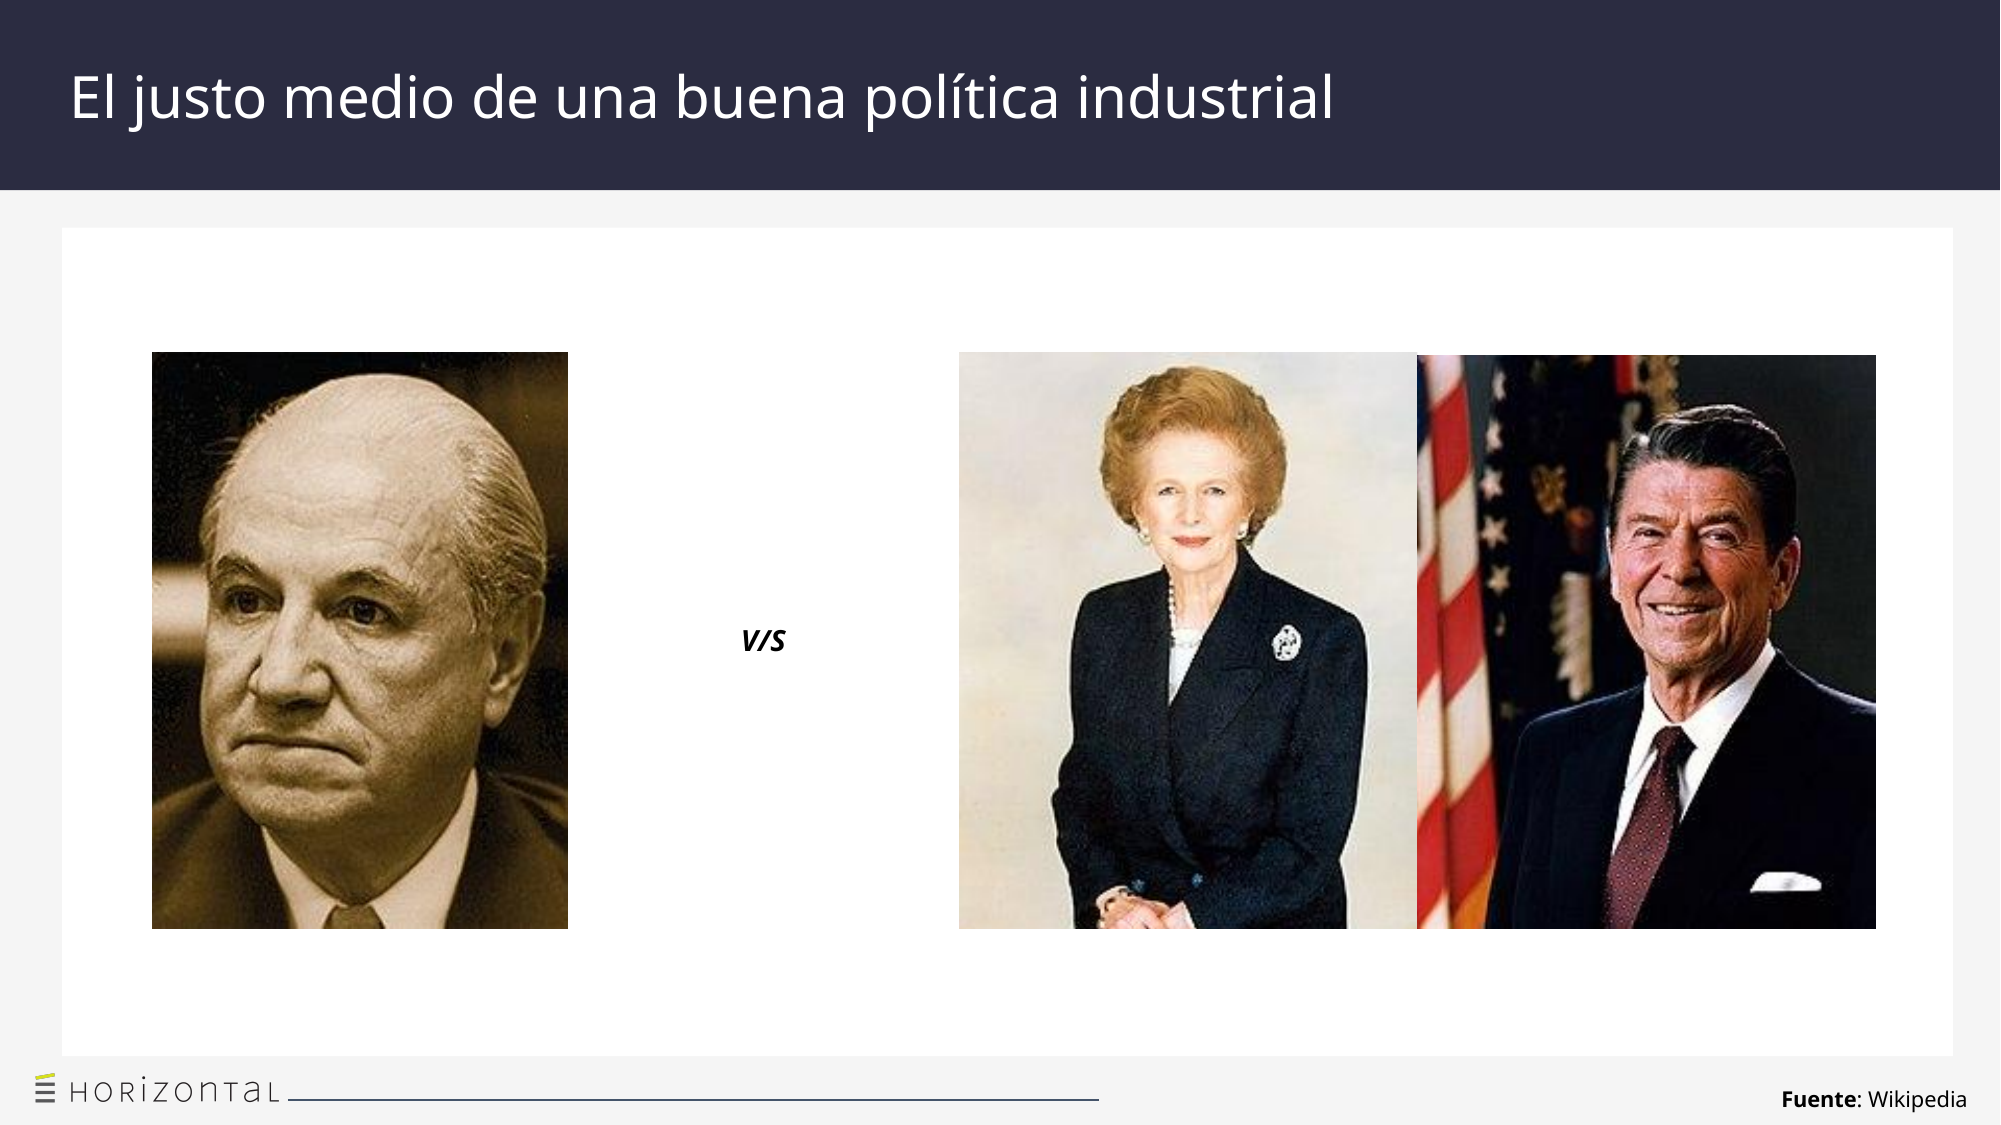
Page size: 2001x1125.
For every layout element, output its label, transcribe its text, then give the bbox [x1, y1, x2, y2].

picture [958, 352, 1877, 929]
text_box El justo medio de una buena política industrial [54, 8, 1946, 190]
text_box Fuente: Wikipedia [452, 1059, 1983, 1125]
picture [151, 352, 568, 929]
text_box [0, 0, 2000, 191]
text_box [62, 227, 1953, 1057]
text_box V/S [572, 615, 953, 666]
picture [24, 1055, 289, 1121]
